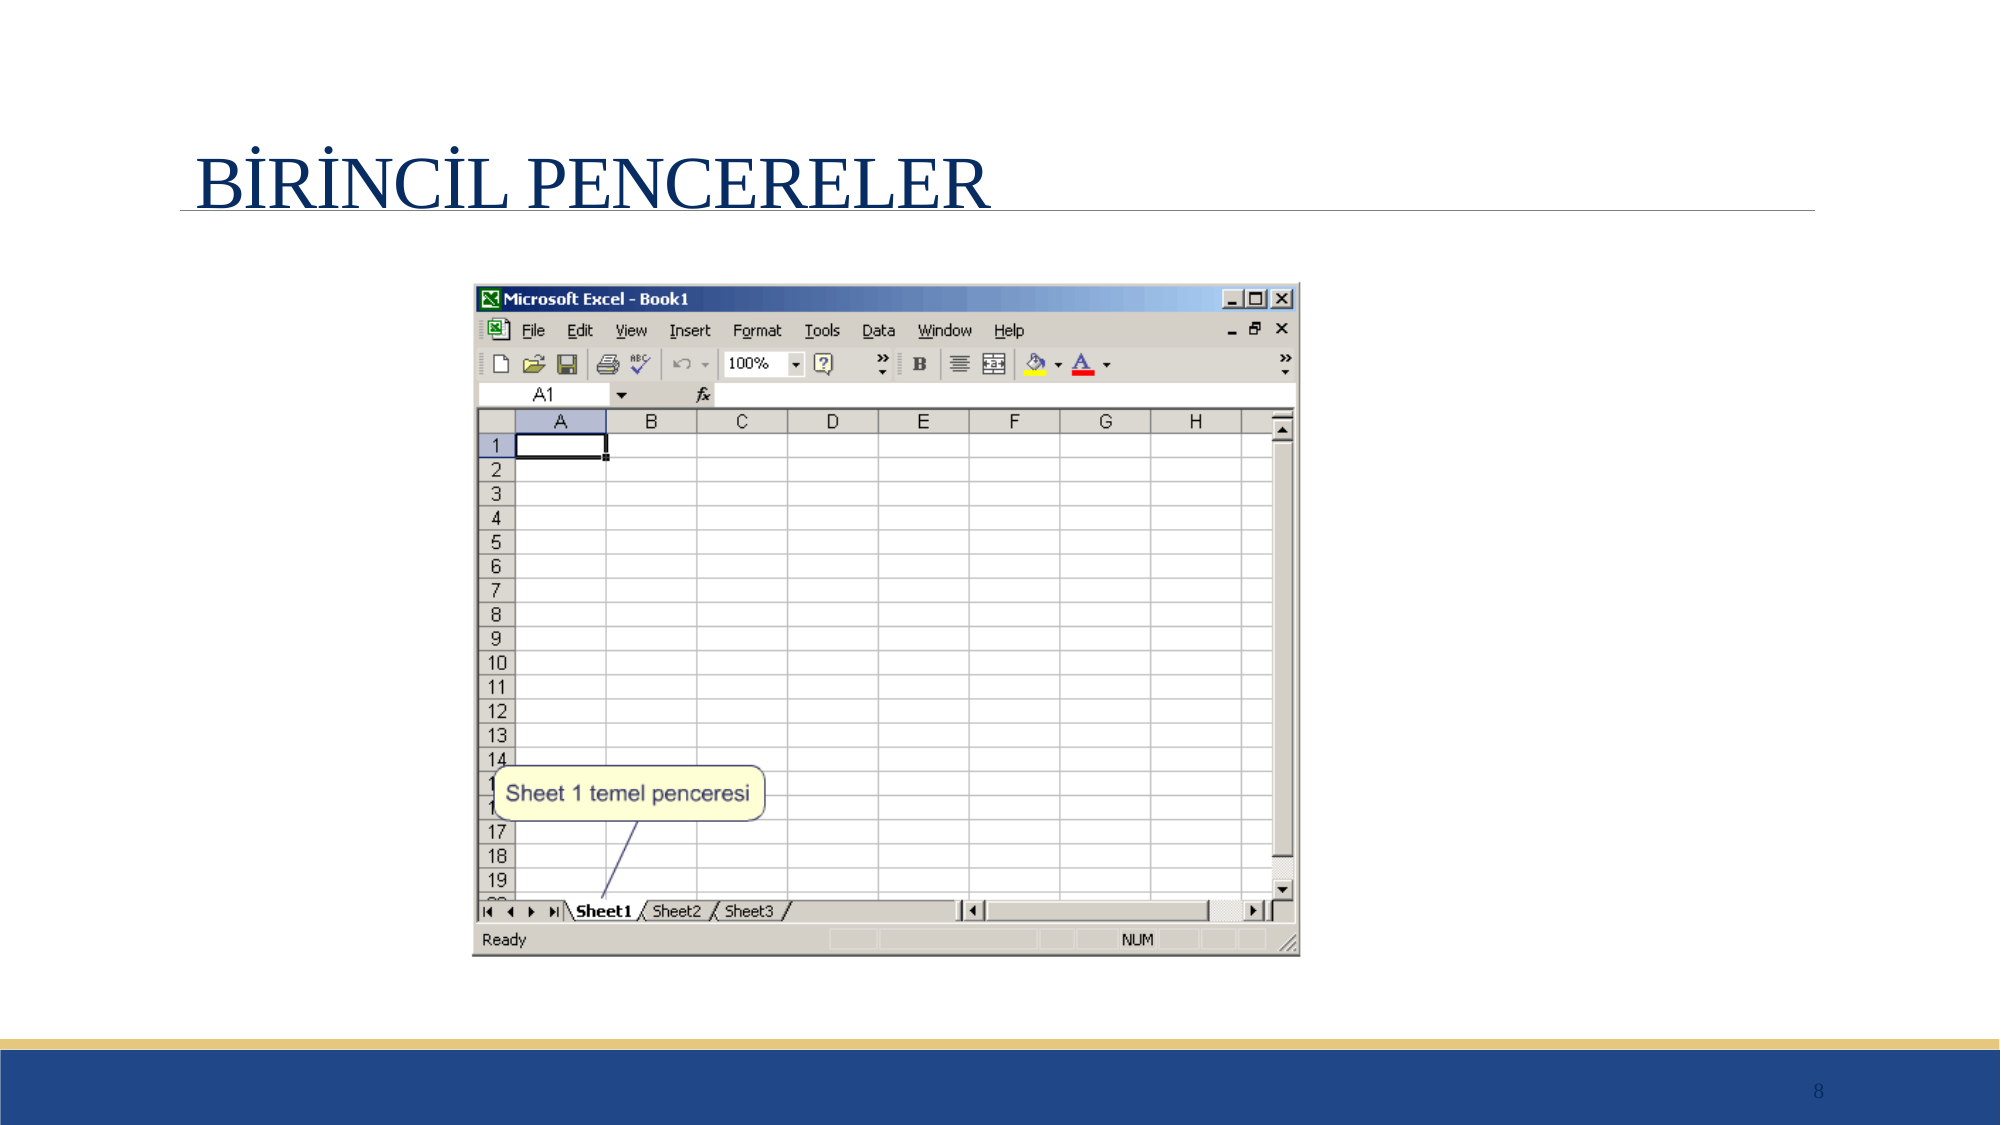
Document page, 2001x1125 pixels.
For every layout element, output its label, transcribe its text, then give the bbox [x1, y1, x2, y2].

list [467, 278, 1309, 964]
slide_number 8 [1624, 1059, 1840, 1120]
title BİRİNCİL PENCERELER [179, 47, 1830, 232]
